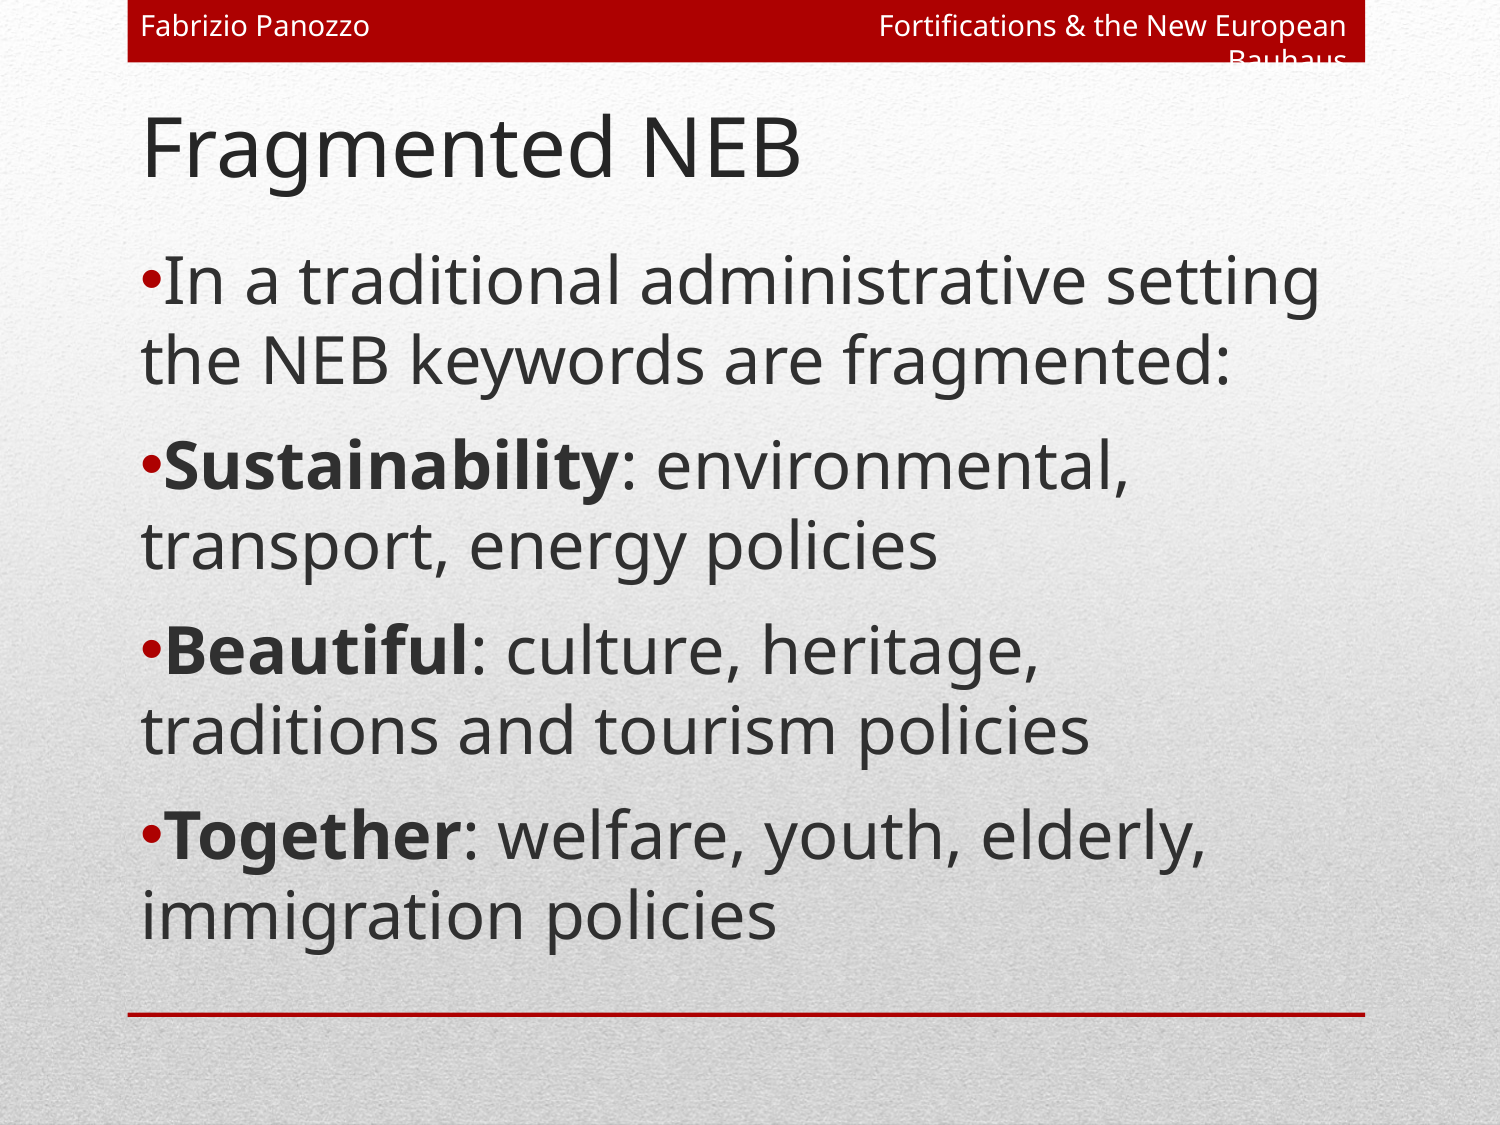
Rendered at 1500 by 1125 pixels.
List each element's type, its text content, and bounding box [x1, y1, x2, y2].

title Fragmented NEB [125, 98, 1363, 201]
list In a traditional administrative setting the NEB keywords are fragmented: Sustainability: environmental, transport, energy policies Beautiful: culture, heritage, traditions and tourism policies Together: welfare, youth, elderly, immigration policies [125, 201, 1363, 990]
text_box Fabrizio Panozzo [125, 0, 492, 50]
text_box Fortifications & the New European Bauhaus [749, 0, 1363, 85]
picture [0, 0, 1500, 1125]
